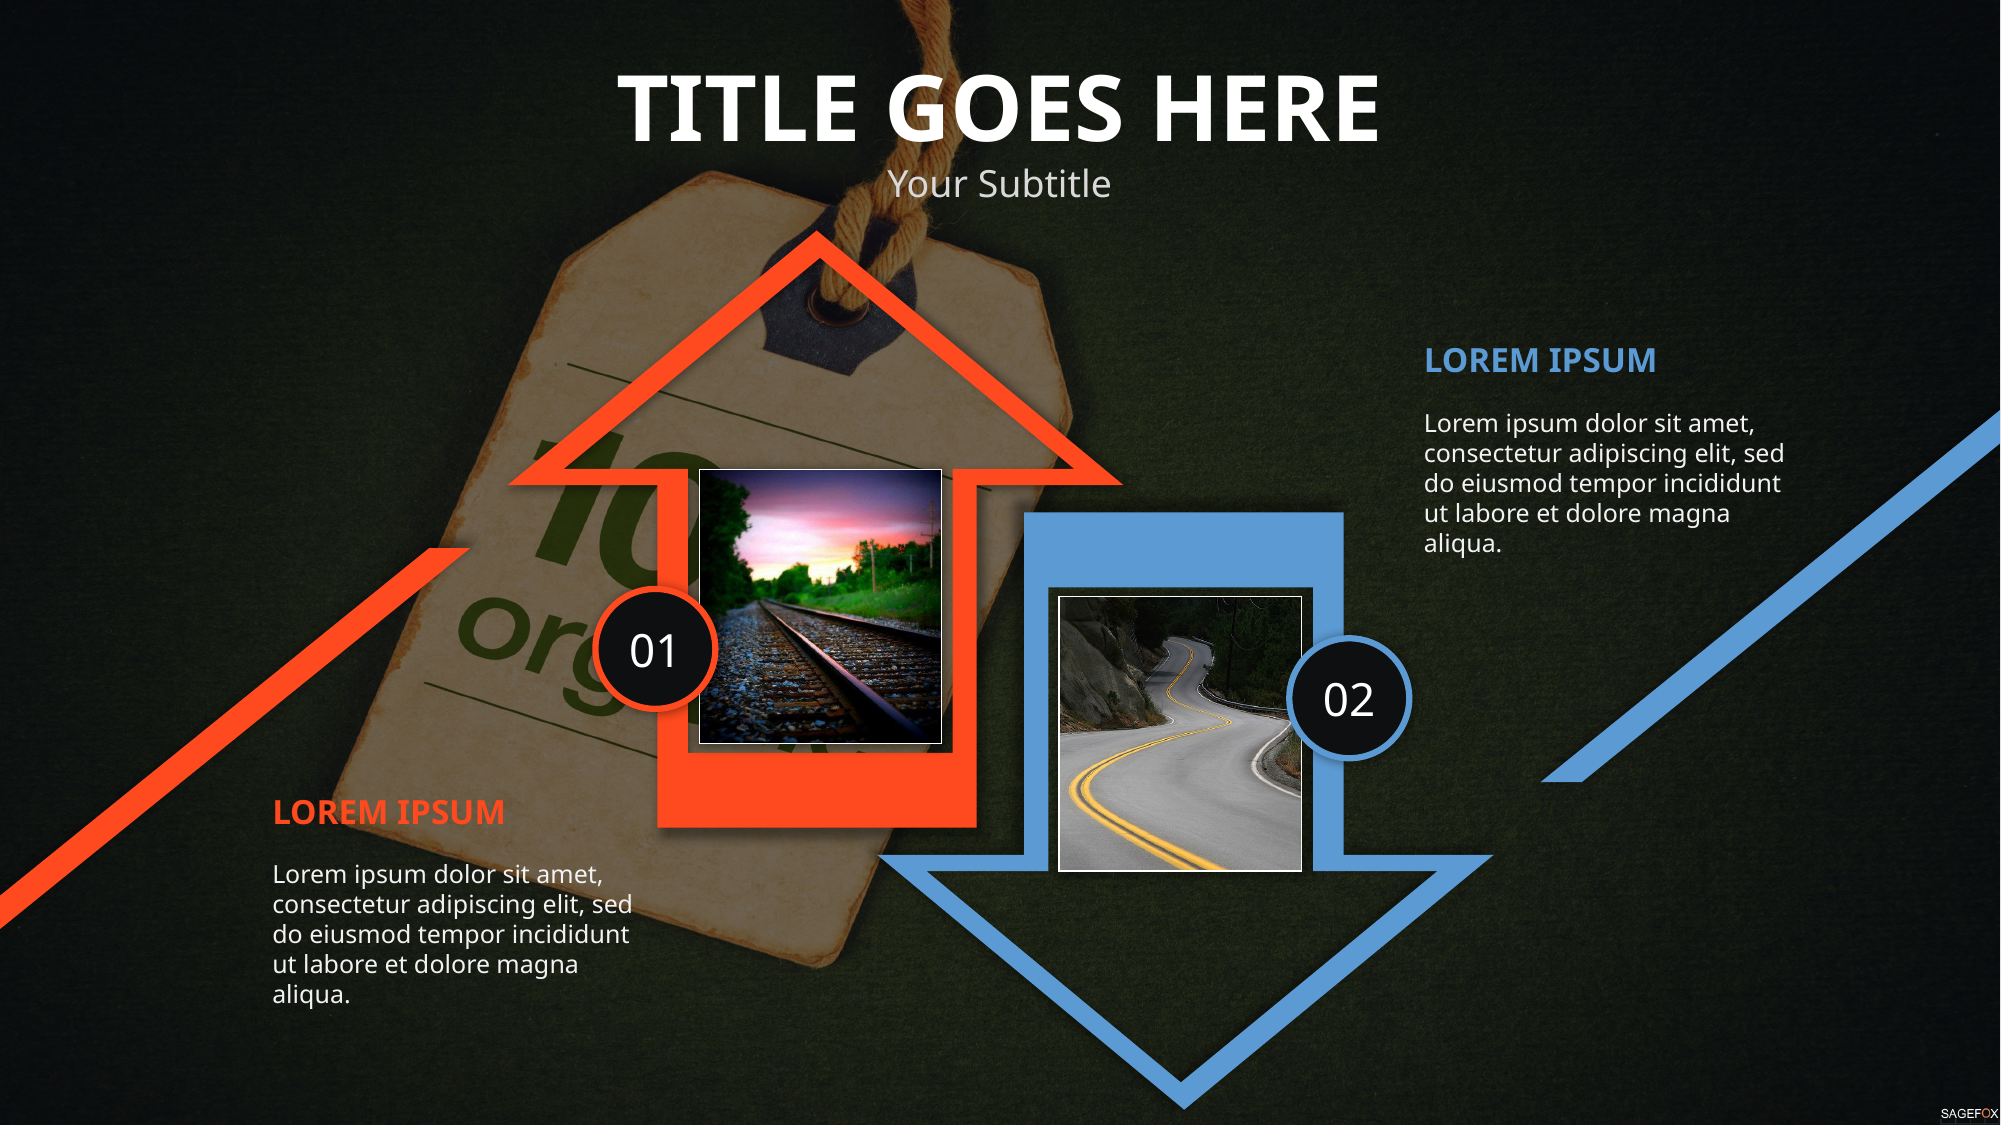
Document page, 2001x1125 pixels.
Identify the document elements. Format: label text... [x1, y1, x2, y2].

text_box 01 [594, 587, 717, 710]
text_box [0, 547, 474, 931]
text_box [1058, 595, 1303, 872]
text_box TITLE GOES HERE Your Subtitle [548, 42, 1452, 212]
text_box [1537, 408, 2000, 784]
text_box [698, 468, 943, 745]
text_box [874, 511, 1497, 1112]
text_box 02 [1288, 637, 1411, 760]
text_box LOREM IPSUM Lorem ipsum dolor sit amet, consectetur adipiscing elit, sed do eiusmod tempor incididunt ut labore et dolore magna aliqua. [257, 783, 663, 1017]
text_box LOREM IPSUM Lorem ipsum dolor sit amet, consectetur adipiscing elit, sed do eiusmod tempor incididunt ut labore et dolore magna aliqua. [1409, 331, 1815, 565]
text_box [504, 229, 1127, 829]
picture [0, 0, 2001, 1125]
